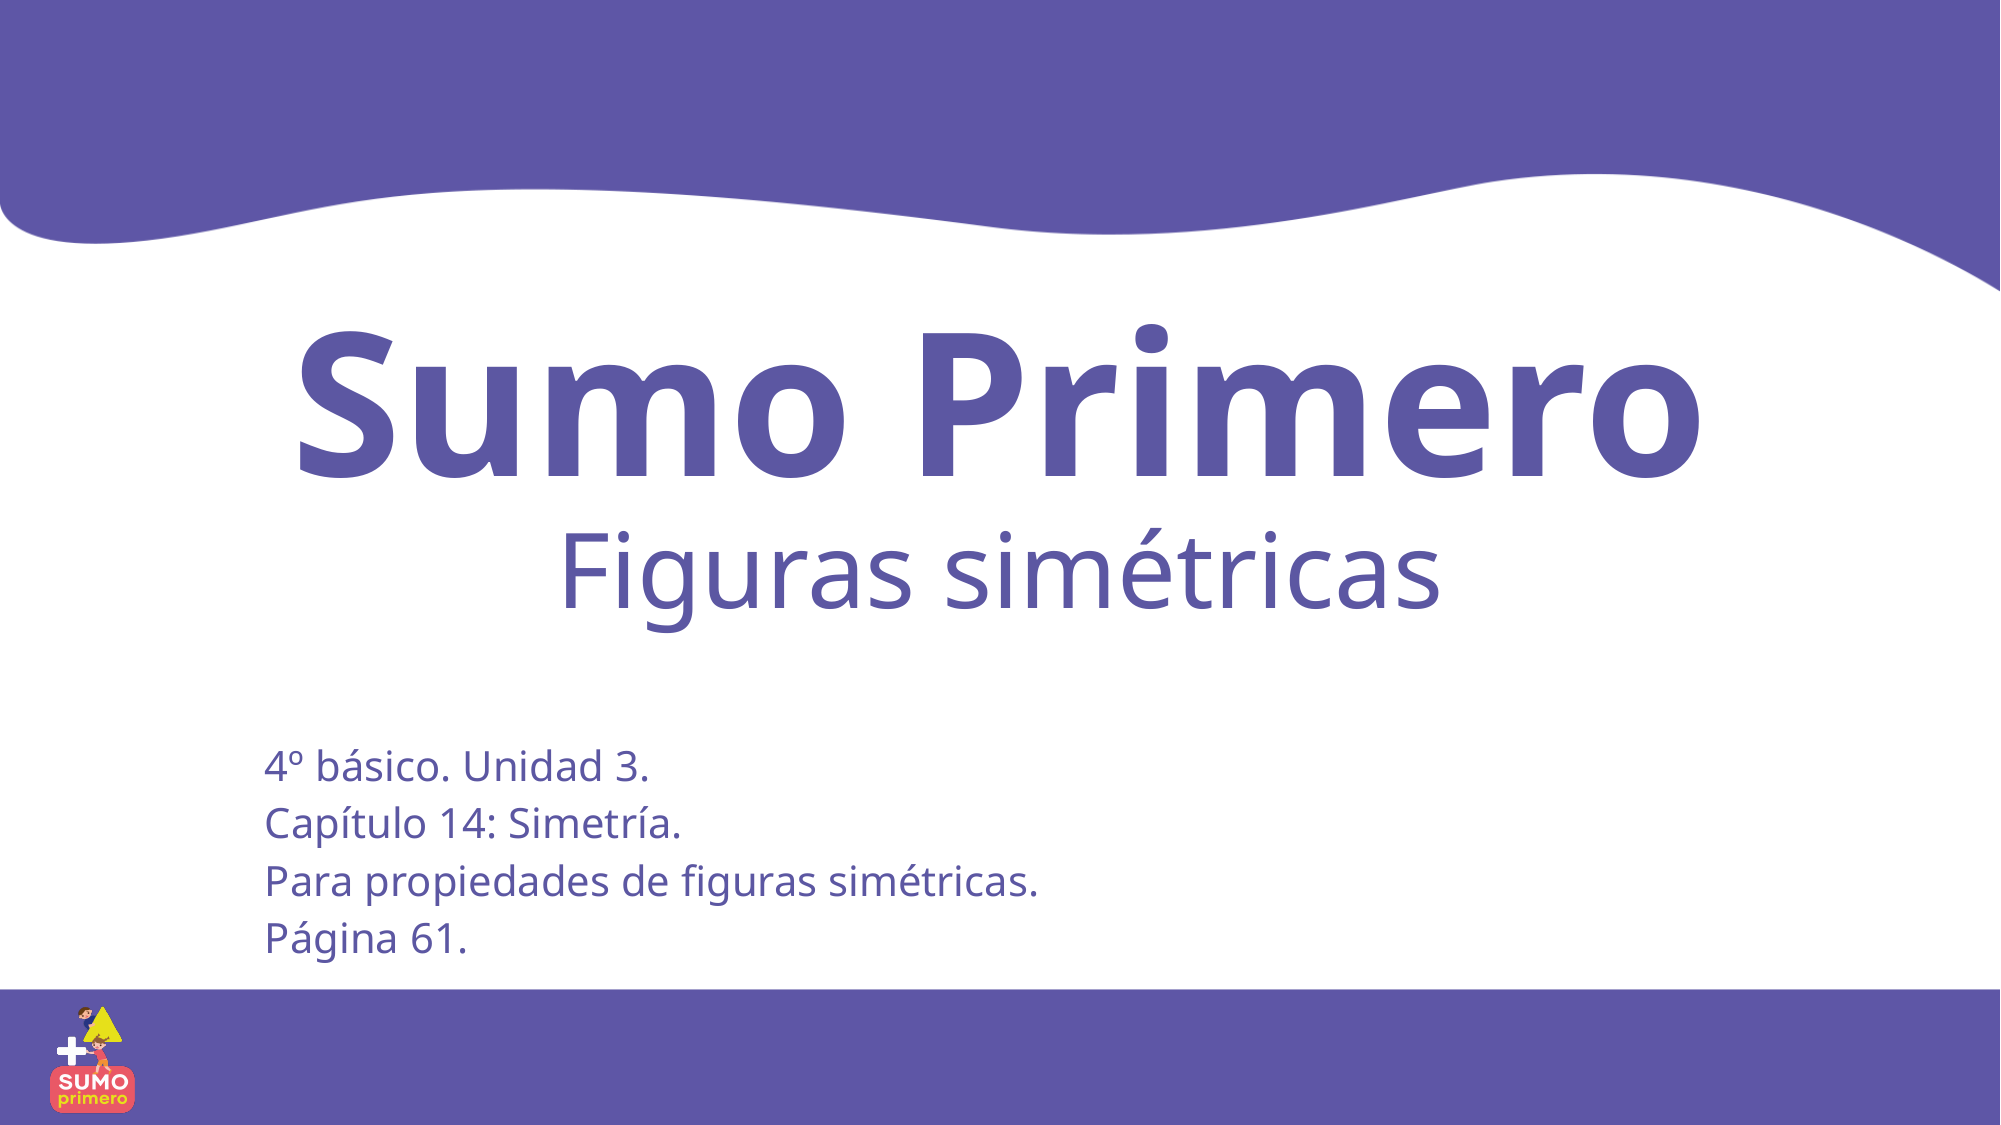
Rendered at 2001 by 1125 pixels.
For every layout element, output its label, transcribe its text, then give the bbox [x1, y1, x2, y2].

subtitle Sumo Primero [249, 276, 1750, 510]
text_box Figuras simétricas [249, 510, 1750, 640]
picture [0, 0, 2000, 1125]
text_box 4º básico. Unidad 3. Capítulo 14: Simetría. Para propiedades de figuras simétricas. Página 61. [249, 737, 1750, 957]
